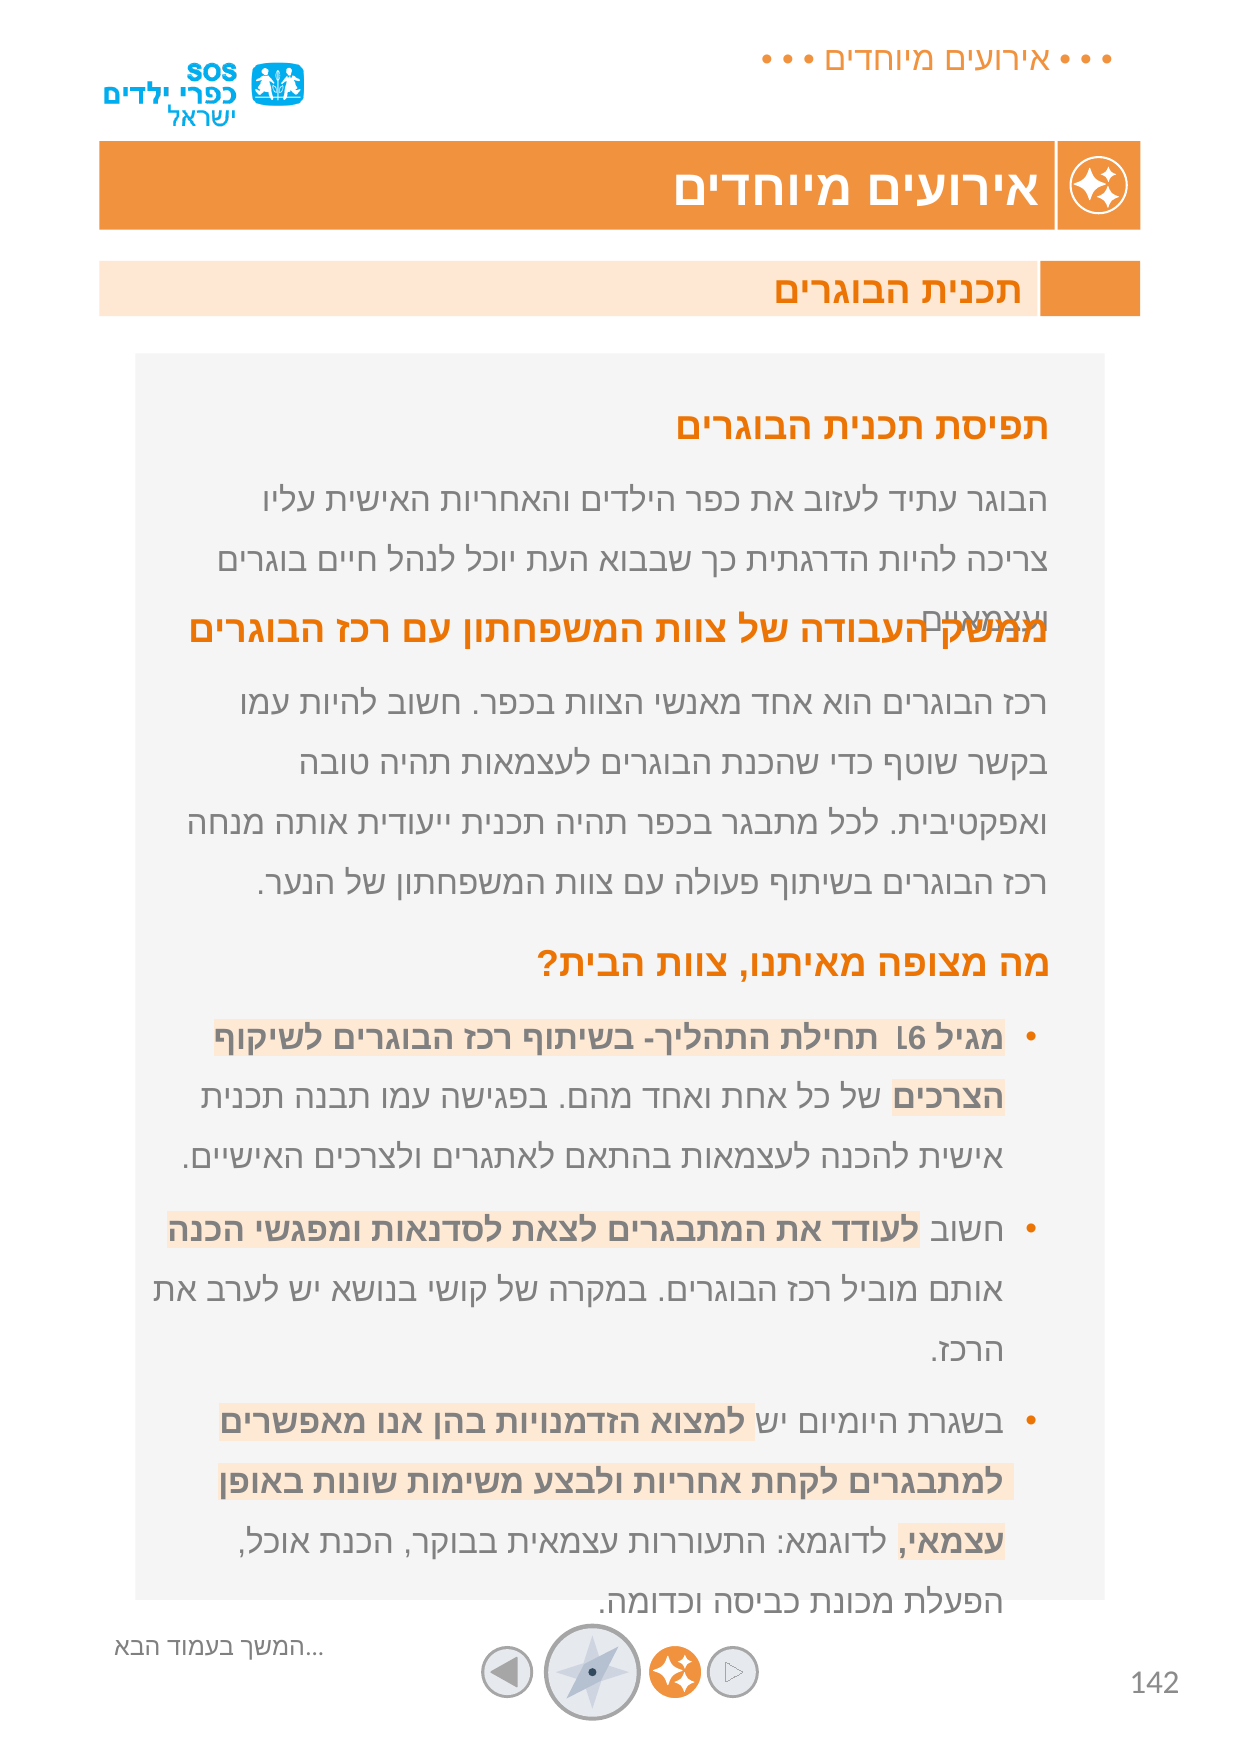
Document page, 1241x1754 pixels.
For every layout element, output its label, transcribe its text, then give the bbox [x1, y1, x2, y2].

text_box הבוגר עתיד לעזוב את כפר הילדים והאחריות האישית עליו צריכה להיות הדרגתית כך שבבוא העת יוכל לנהל חיים בוגרים ועצמאיים [159, 455, 1065, 597]
text_box [478, 1642, 536, 1702]
text_box המשך בעמוד הבא... [99, 1623, 436, 1669]
text_box [1039, 260, 1141, 317]
text_box תכנית הבוגרים [98, 260, 1039, 317]
text_box [647, 1643, 704, 1703]
text_box 142 [1106, 1633, 1195, 1727]
text_box תפיסת תכנית הבוגרים [159, 394, 1065, 455]
picture [99, 53, 309, 132]
text_box מגיל 16 תחילת התהליך- בשיתוף רכז הבוגרים לשיקוף הצרכים של כל אחת ואחד מהם. בפגישה עמו תבנה תכנית אישית להכנה לעצמאות בהתאם לאתגרים ולצרכים האישיים. חשוב לעודד את המתבגרים לצאת לסדנאות ומפגשי הכנה אותם מוביל רכז הבוגרים. במקרה של קושי בנושא יש לערב את הרכז. בשגרת היומיום יש למצוא הזדמנויות בהן אנו מאפשרים למתבגרים לקחת אחריות ולבצע משימות שונות באופן עצמאי, לדוגמא: התעוררות עצמאית בבוקר, הכנת אוכל, הפעלת מכונת כביסה וכדומה. [135, 988, 1067, 1628]
text_box [541, 1622, 643, 1724]
text_box רכז הבוגרים הוא אחד מאנשי הצוות בכפר. חשוב להיות עמו בקשר שוטף כדי שהכנת הבוגרים לעצמאות תהיה טובה ואפקטיבית. לכל מתבגר בכפר תהיה תכנית ייעודית אותה מנחה רכז הבוגרים בשיתוף פעולה עם צוות המשפחתון של הנער. [159, 657, 1065, 909]
text_box מה מצופה מאיתנו, צוות הבית? [161, 931, 1067, 992]
text_box [134, 352, 1106, 1601]
text_box [704, 1643, 761, 1703]
text_box ממשק העבודה של צוות המשפחתון עם רכז הבוגרים [159, 597, 1065, 657]
